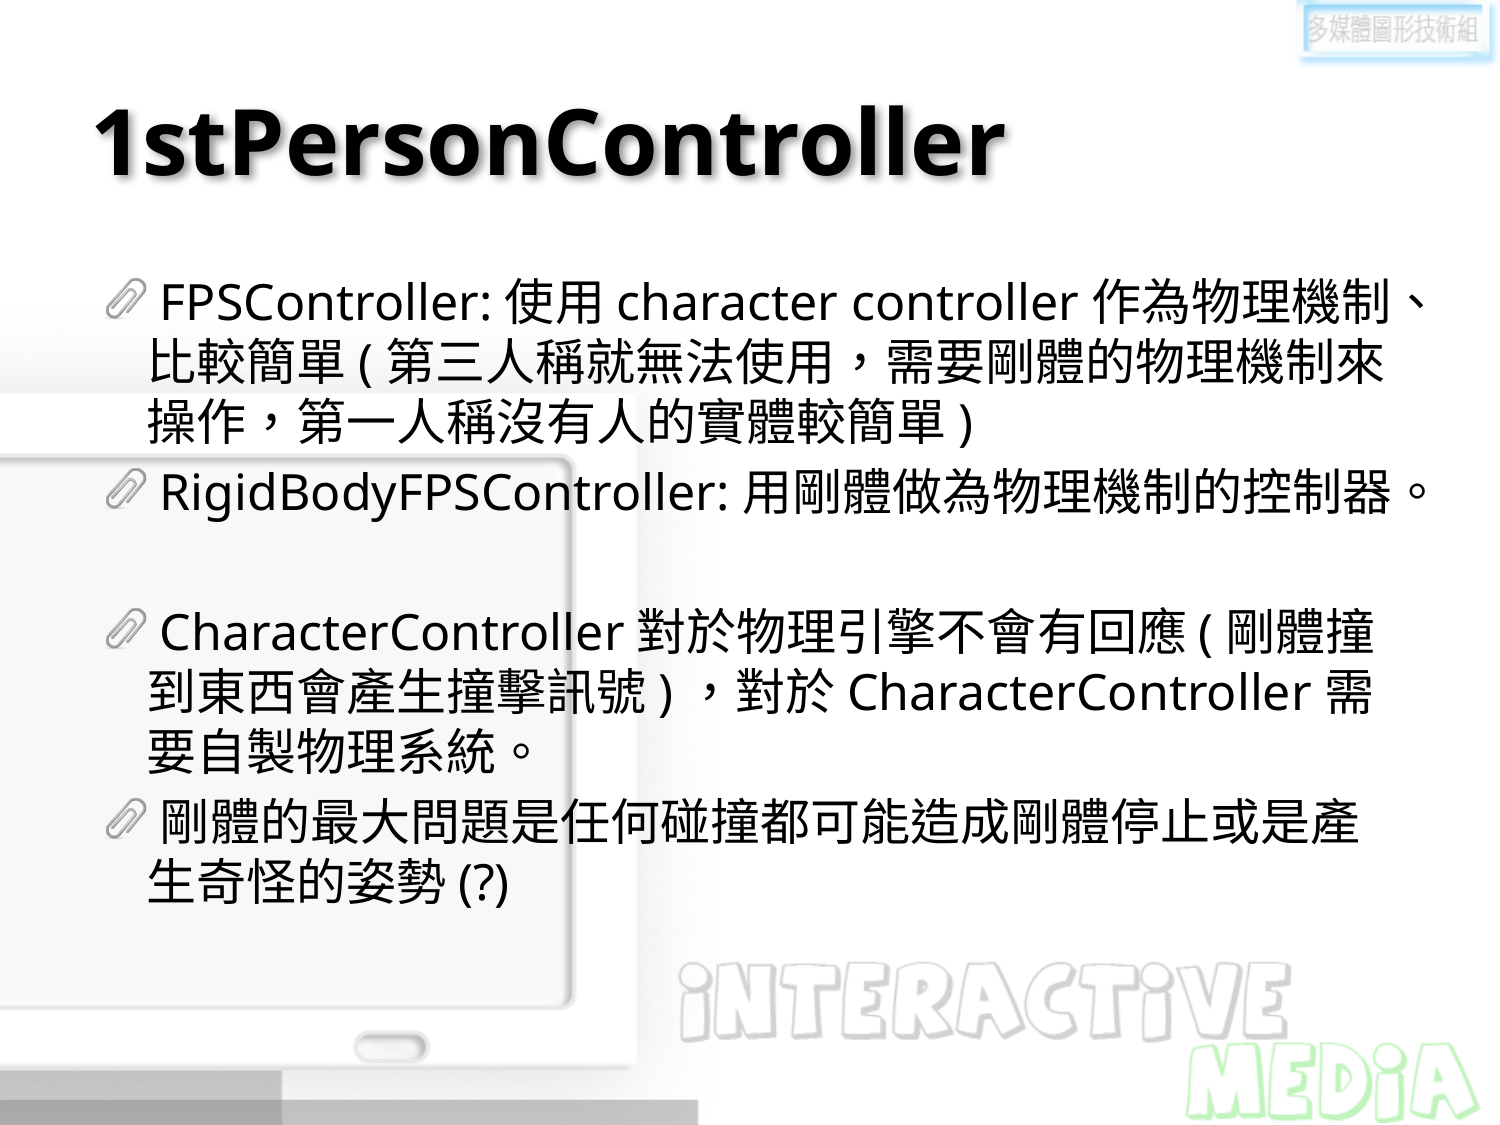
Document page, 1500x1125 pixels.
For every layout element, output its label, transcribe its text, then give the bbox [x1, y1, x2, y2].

list FPSController:使用character controller作為物理機制、比較簡單(第三人稱就無法使用，需要剛體的物理機制來操作，第一人稱沒有人的實體較簡單) RigidBodyFPSController:用剛體做為物理機制的控制器。 CharacterController對於物理引擎不會有回應(剛體撞到東西會產生撞擊訊號)，對於CharacterController需要自製物理系統。 剛體的最大問題是任何碰撞都可能造成剛體停止或是產生奇怪的姿勢(?) [75, 262, 1425, 1005]
picture [0, 0, 1500, 1125]
title 1stPersonController [75, 45, 1152, 233]
